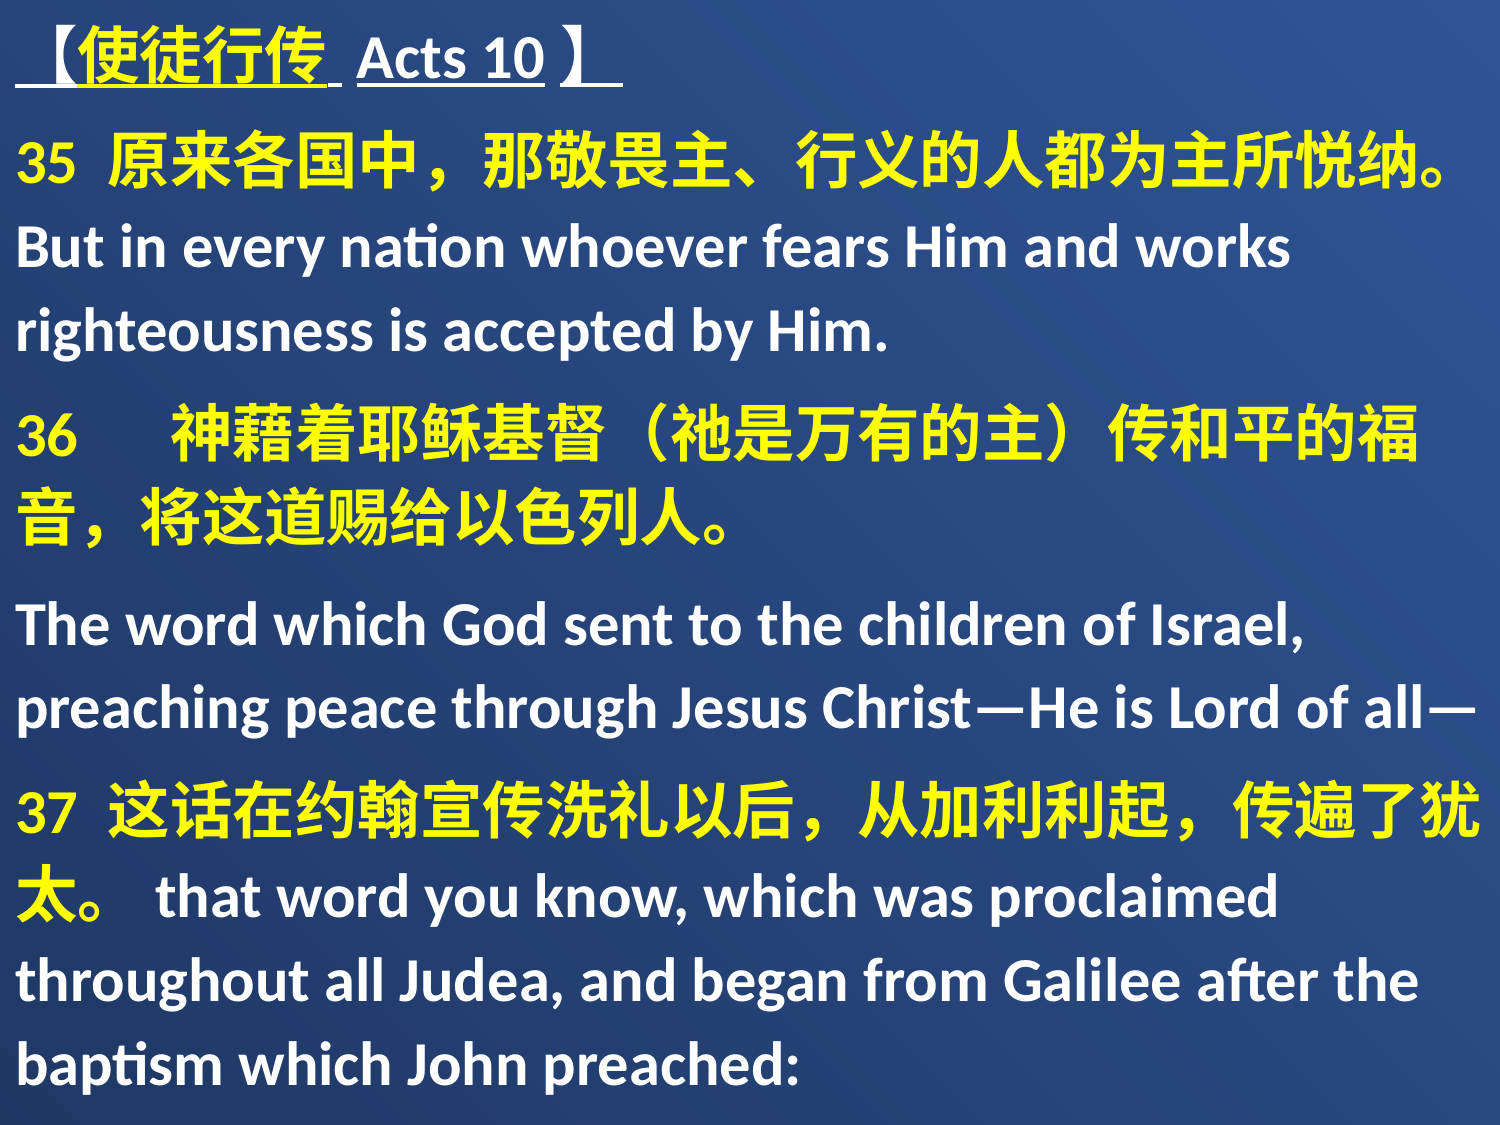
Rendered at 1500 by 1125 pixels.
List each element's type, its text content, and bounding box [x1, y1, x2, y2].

subtitle 【使徒行传 Acts 10】 35 原来各国中，那敬畏主、行义的人都为主所悦纳。But in every nation whoever fears Him and works righteousness is accepted by Him. 36 神藉着耶稣基督（祂是万有的主）传和平的福音，将这道赐给以色列人。 The word which God sent to the children of Israel, preaching peace through Jesus Christ—He is Lord of all— 37 这话在约翰宣传洗礼以后，从加利利起，传遍了犹太。that word you know, which was proclaimed throughout all Judea, and began from Galilee after the baptism which John preached: [0, 0, 1500, 1125]
